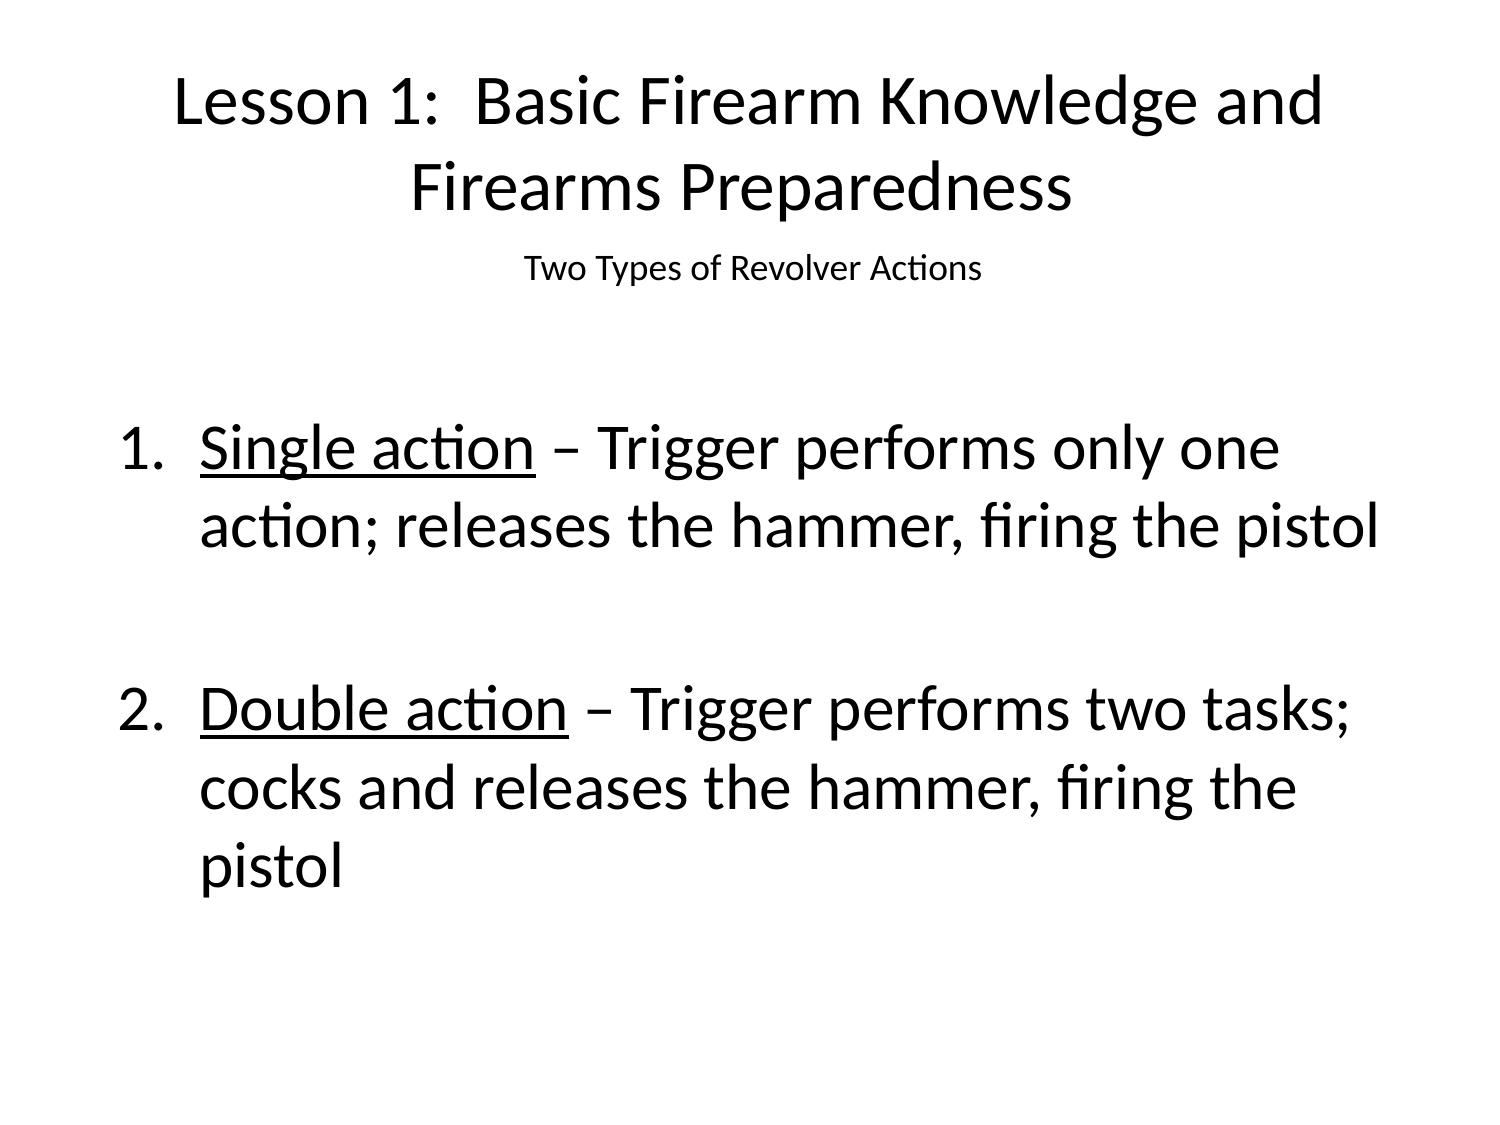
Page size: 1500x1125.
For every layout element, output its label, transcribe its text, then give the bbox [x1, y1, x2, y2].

text_box [74, 45, 1425, 233]
text_box Single action – Trigger performs only one action; releases the hammer, firing the pistol Double action – Trigger performs two tasks; cocks and releases the hammer, firing the pistol [101, 396, 1408, 985]
text_box Two Types of Revolver Actions [368, 235, 1139, 296]
